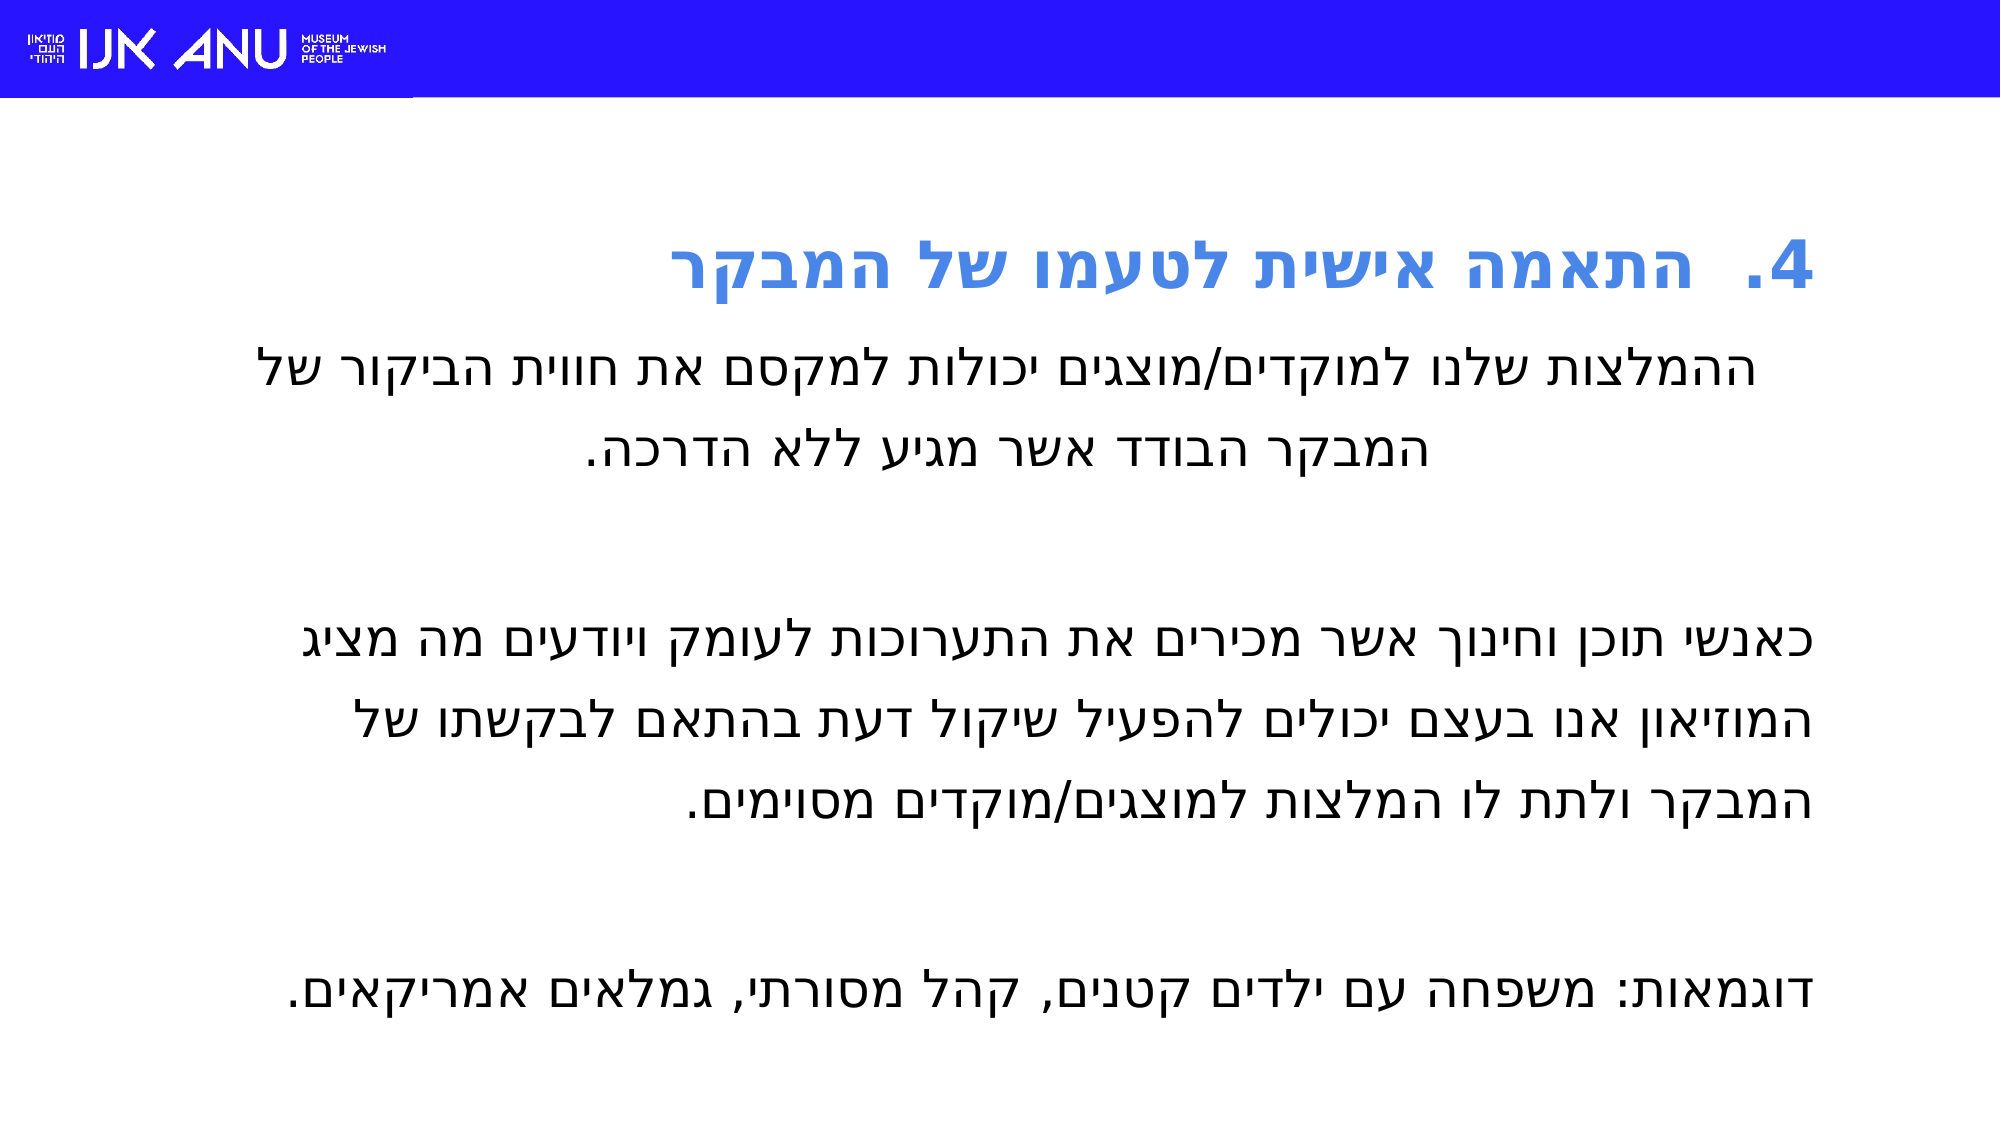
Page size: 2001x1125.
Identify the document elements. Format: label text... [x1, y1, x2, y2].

subtitle 4. התאמה אישית לטעמו של המבקר ההמלצות שלנו למוקדים/מוצגים יכולות למקסם את חווית הביקור של המבקר הבודד אשר מגיע ללא הדרכה. כאנשי תוכן וחינוך אשר מכירים את התערוכות לעומק ויודעים מה מציג המוזיאון אנו בעצם יכולים להפעיל שיקול דעת בהתאם לבקשתו של המבקר ולתת לו המלצות למוצגים/מוקדים מסוימים. דוגמאות: משפחה עם ילדים קטנים, קהל מסורתי, גמלאים אמריקאים. [185, 190, 1831, 1086]
picture [0, 0, 413, 98]
